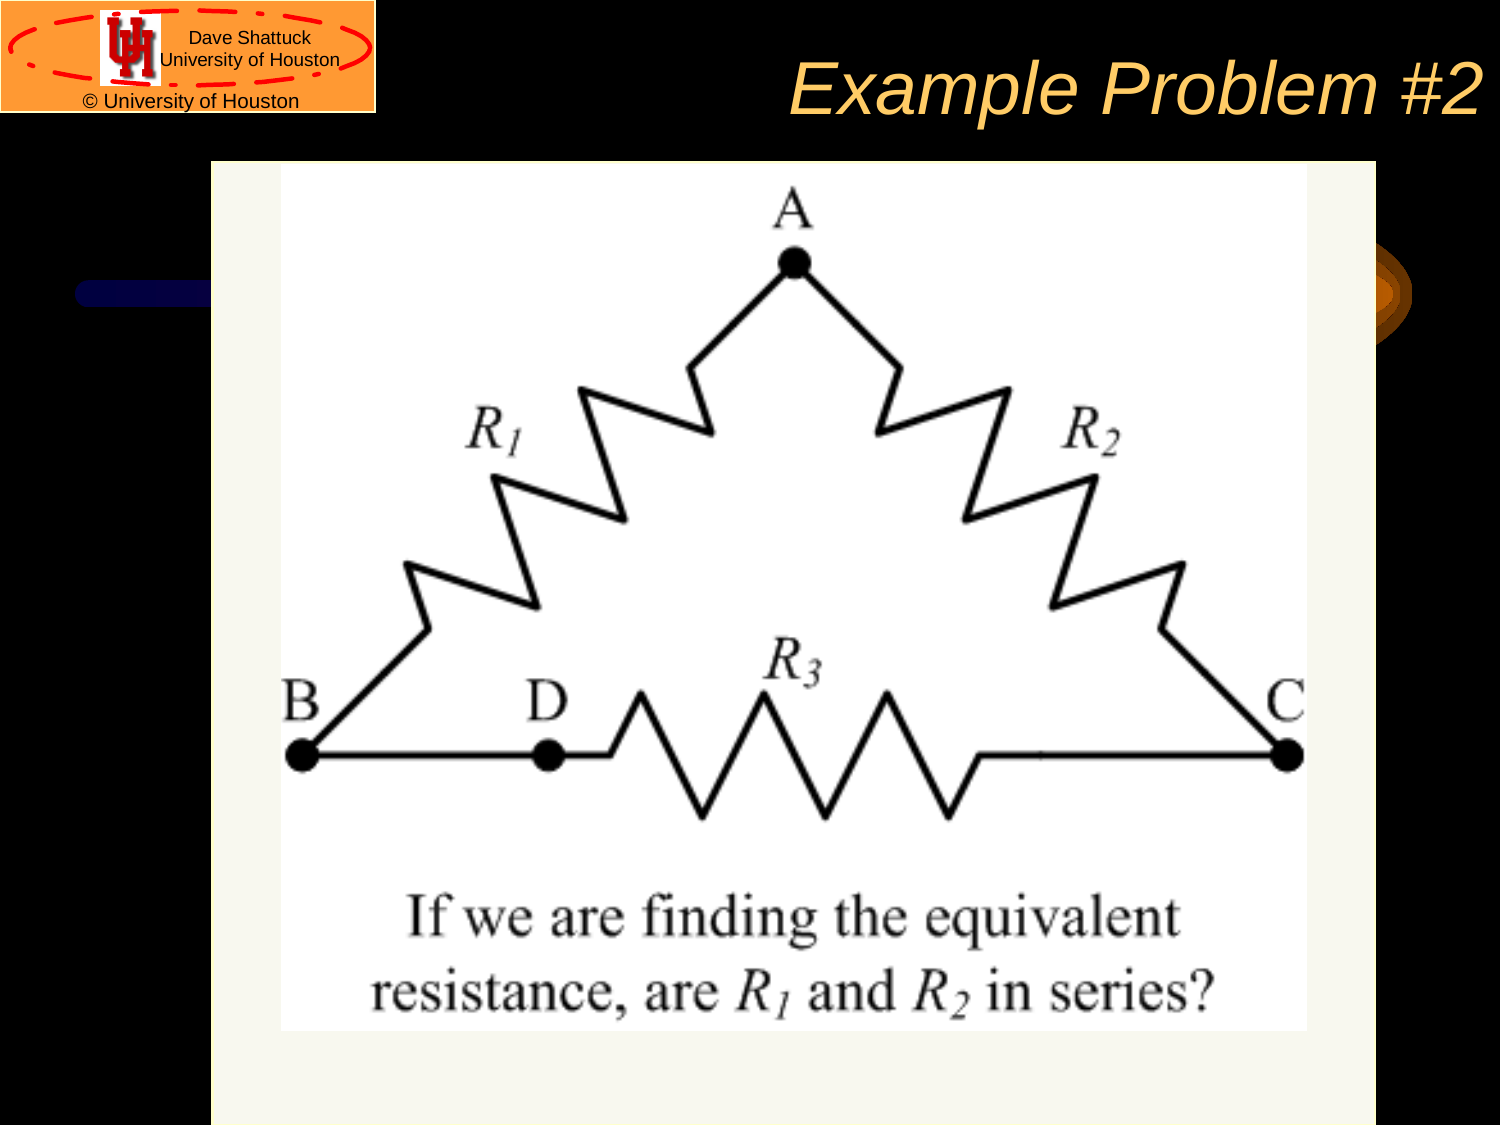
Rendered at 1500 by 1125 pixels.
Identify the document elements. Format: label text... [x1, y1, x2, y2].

title Example Problem #2 [225, 0, 1500, 138]
picture [281, 163, 1307, 1031]
text_box [212, 162, 1375, 1125]
